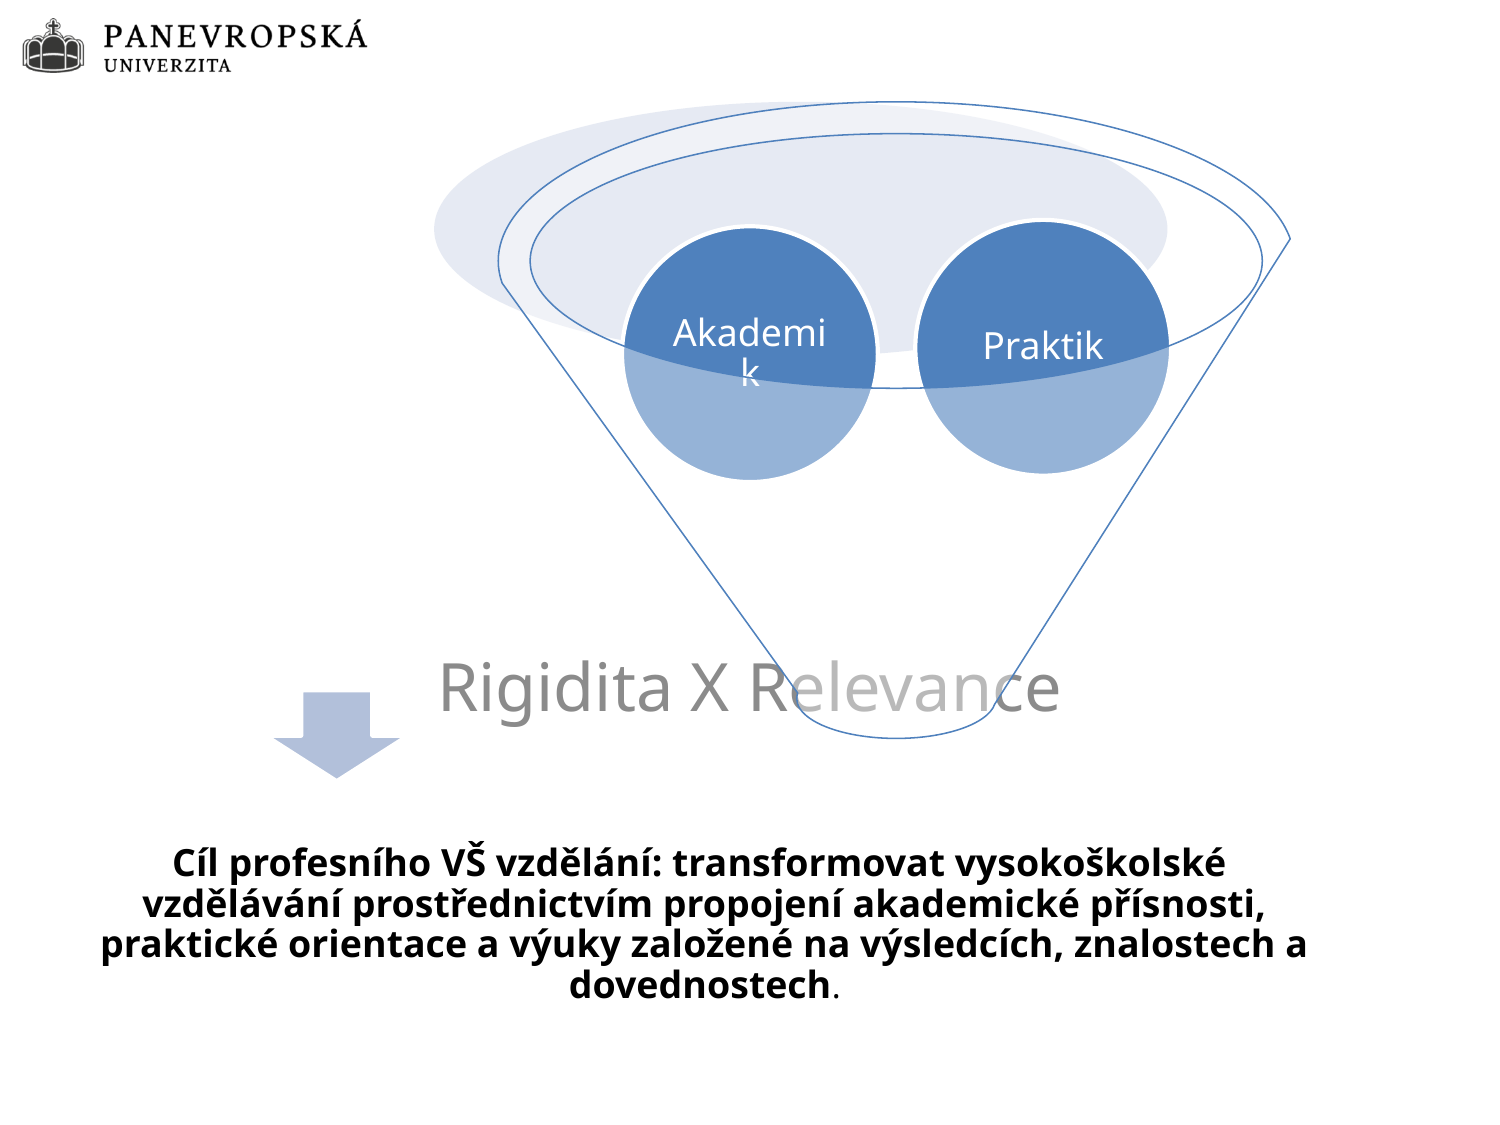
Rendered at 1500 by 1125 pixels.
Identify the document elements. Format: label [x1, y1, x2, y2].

text_box [80, 101, 1330, 1012]
picture [5, 7, 384, 89]
